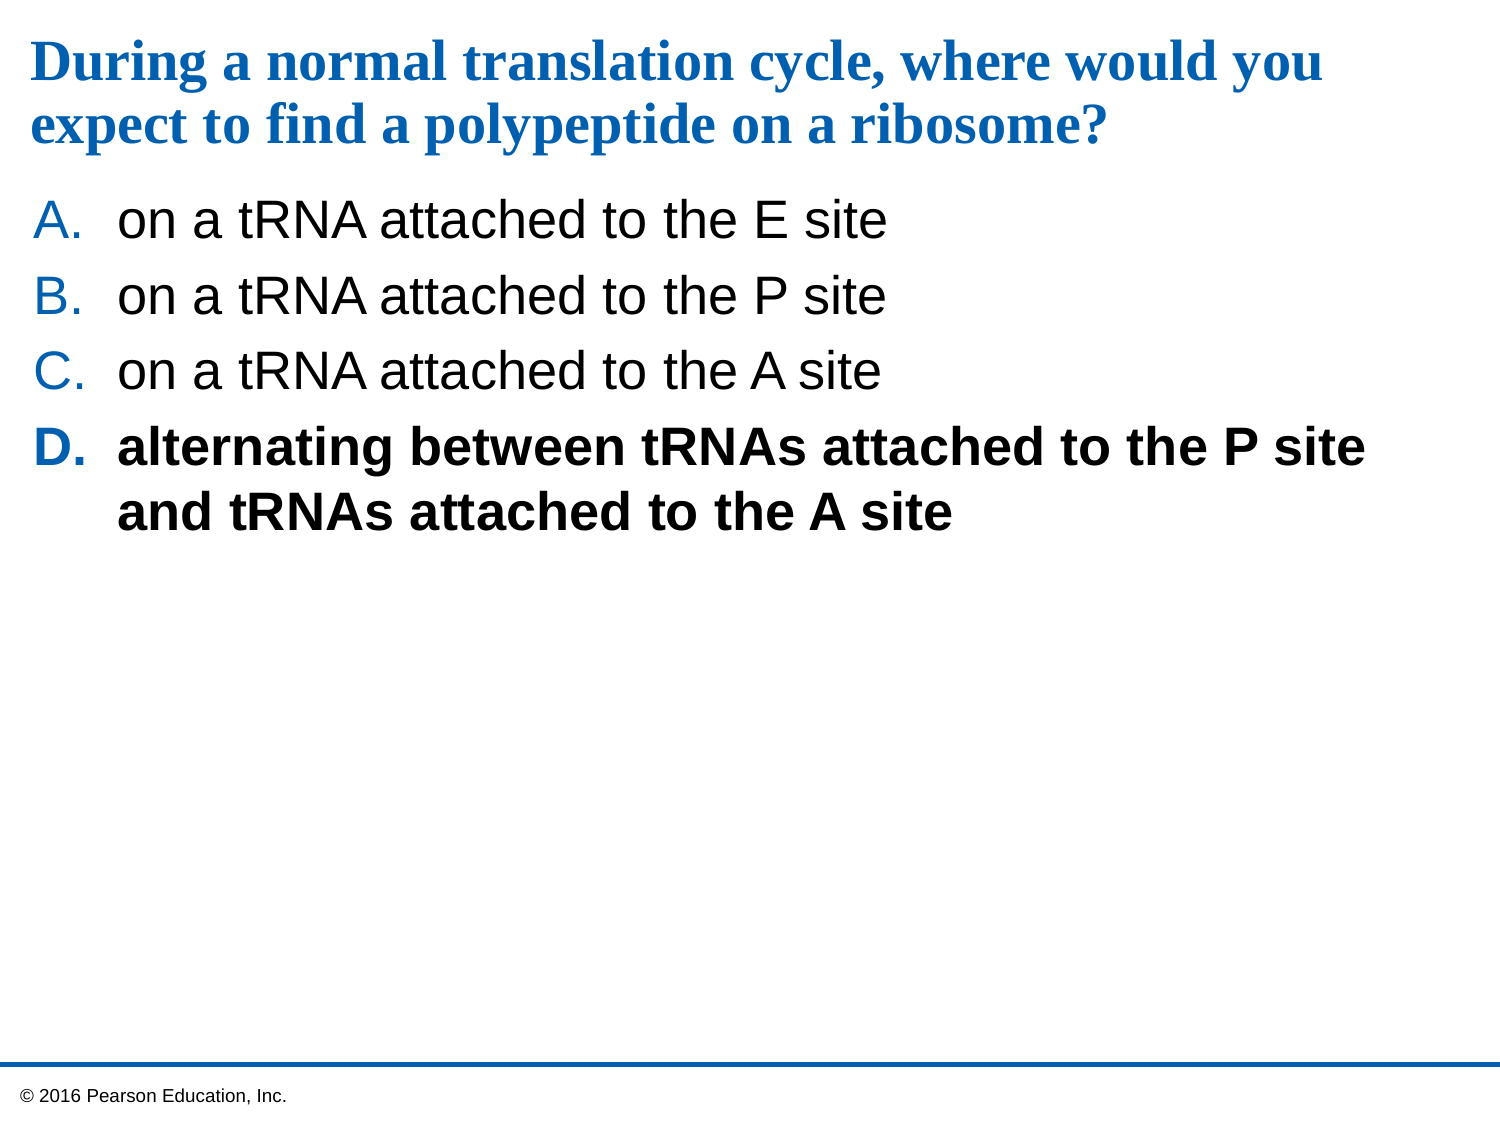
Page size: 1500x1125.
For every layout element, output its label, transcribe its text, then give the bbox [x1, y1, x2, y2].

list on a tRNA attached to the E site on a tRNA attached to the P site on a tRNA attached to the A site alternating between tRNAs attached to the P site and tRNAs attached to the A site [23, 184, 1464, 1043]
title During a normal translation cycle, where would you expect to find a polypeptide on a ribosome? [29, 29, 1470, 165]
footer © 2016 Pearson Education, Inc. [0, 1064, 507, 1125]
